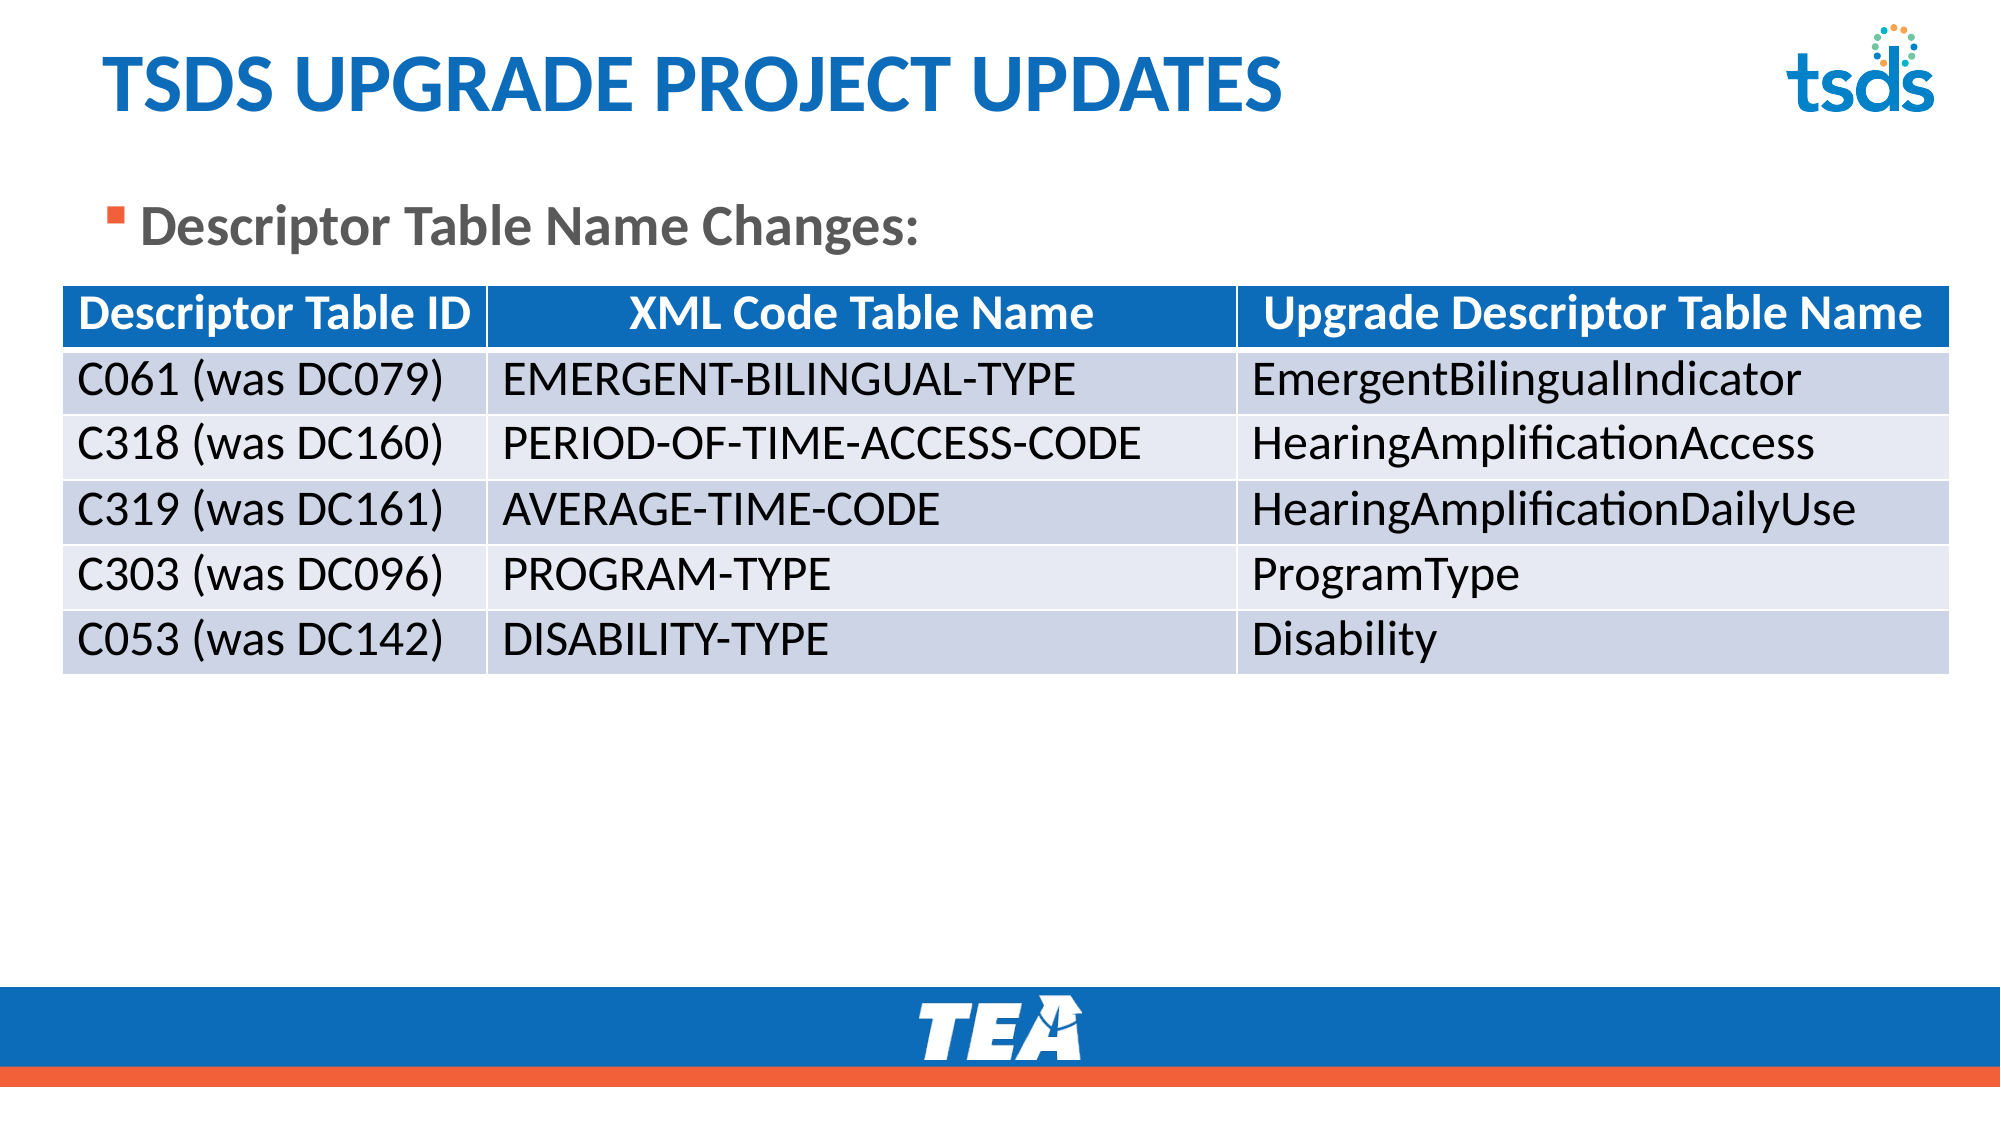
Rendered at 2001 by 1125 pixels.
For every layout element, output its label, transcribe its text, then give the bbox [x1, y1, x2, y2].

text_box Descriptor Table Name Changes: [87, 187, 1938, 902]
table_cell C303 (was DC096) [63, 546, 87, 609]
table_cell HearingAmplificationDailyUse [1938, 481, 1949, 544]
table_cell ProgramType [1938, 546, 1949, 609]
table_header Upgrade Descriptor Table Name [1938, 286, 1949, 347]
picture [1913, 24, 1934, 112]
table_cell Disability [1938, 611, 1949, 674]
table_cell C061 (was DC079) [63, 353, 87, 414]
title TSDS UPGRADE PROJECT UPDATES [87, 23, 1913, 147]
table_cell EmergentBilingualIndicator [1938, 353, 1949, 414]
table_cell C318 (was DC160) [63, 416, 87, 479]
table_cell HearingAmplificationAccess [1938, 416, 1949, 479]
picture [918, 994, 1082, 1060]
table_cell C053 (was DC142) [63, 611, 87, 674]
table_cell C319 (was DC161) [63, 481, 87, 544]
table_header Descriptor Table ID [63, 286, 87, 347]
